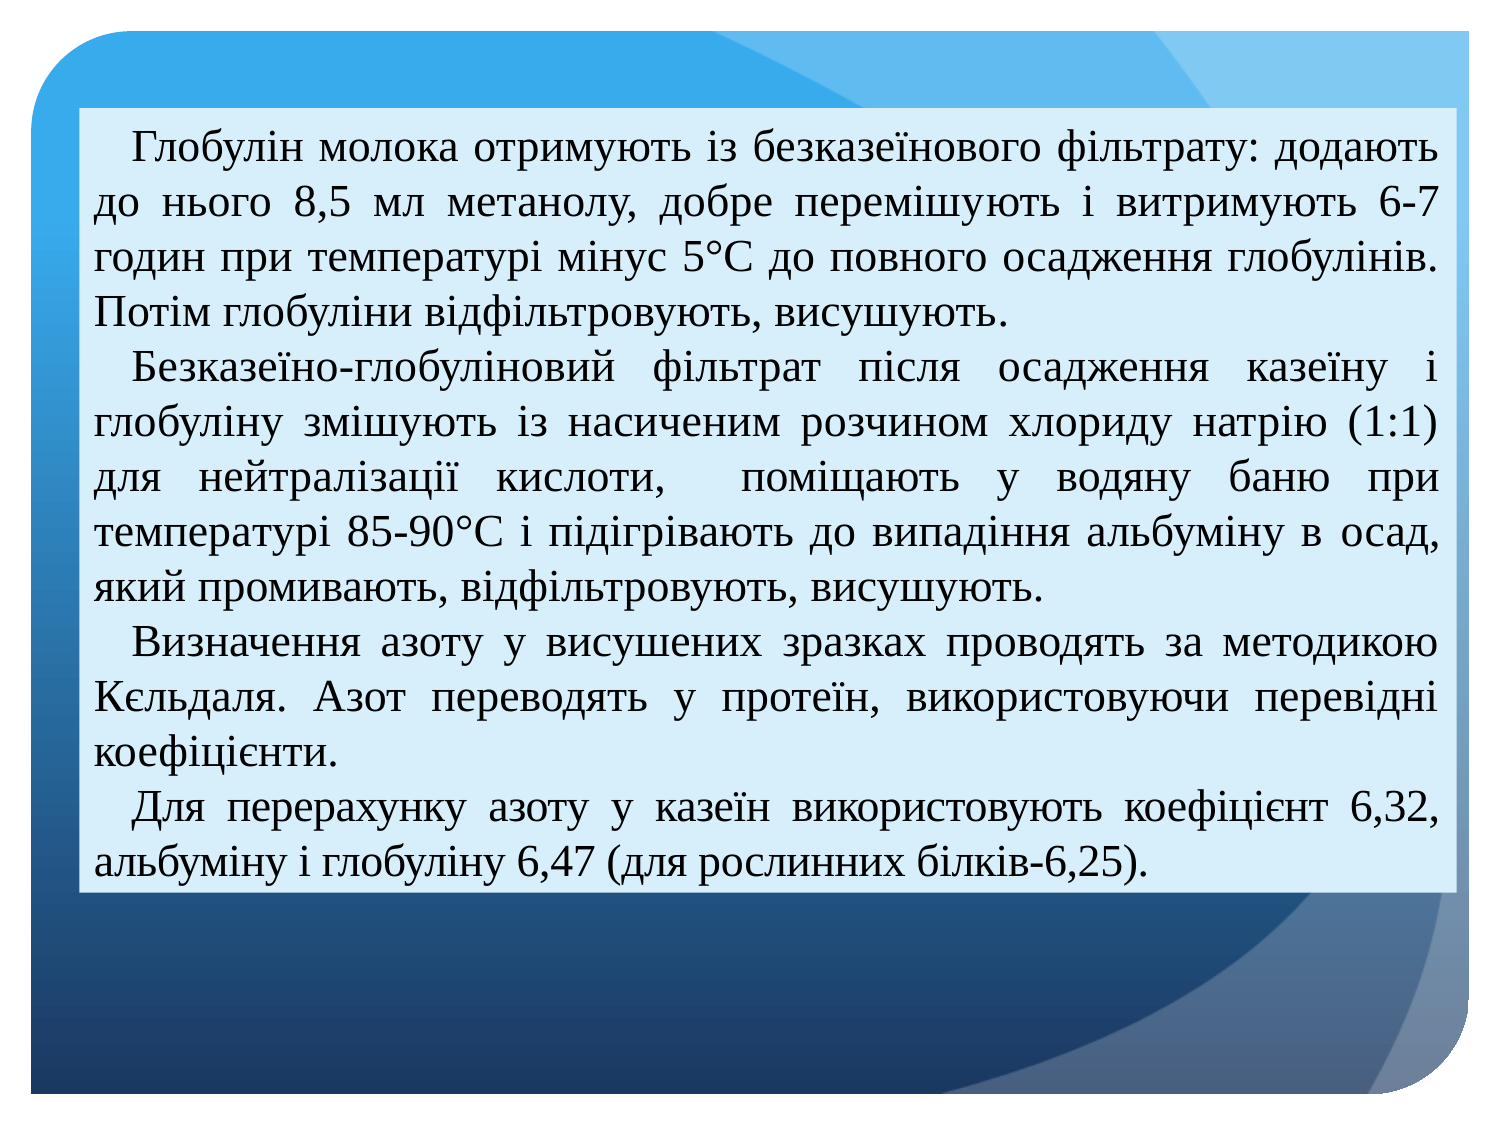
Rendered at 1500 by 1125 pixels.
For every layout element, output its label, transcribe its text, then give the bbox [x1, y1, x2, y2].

picture [24, 30, 1473, 1094]
text_box Глобулін молока отримують із безказеїнового фільтрату: додають до нього 8,5 мл метанолу, добре перемішують і витримують 6-7 годин при температурі мінус 5°С до повного осадження глобулінів. Потім глобуліни відфільтровують, висушують. Безказеїно-глобуліновий фільтрат після осадження казеїну і глобуліну змішують із насиченим розчином хлориду натрію (1:1) для нейтралізації кислоти, поміщають у водяну баню при температурі 85-90°С і підігрівають до випадіння альбуміну в осад, який промивають, відфільтровують, висушують. Визначення азоту у висушених зразках проводять за методикою Кєльдаля. Азот переводять у протеїн, використовуючи перевідні коефіцієнти. Для перерахунку азоту у казеїн використовують коефіцієнт 6,32, альбуміну і глобуліну 6,47 (для рослинних білків-6,25). [79, 108, 1457, 893]
